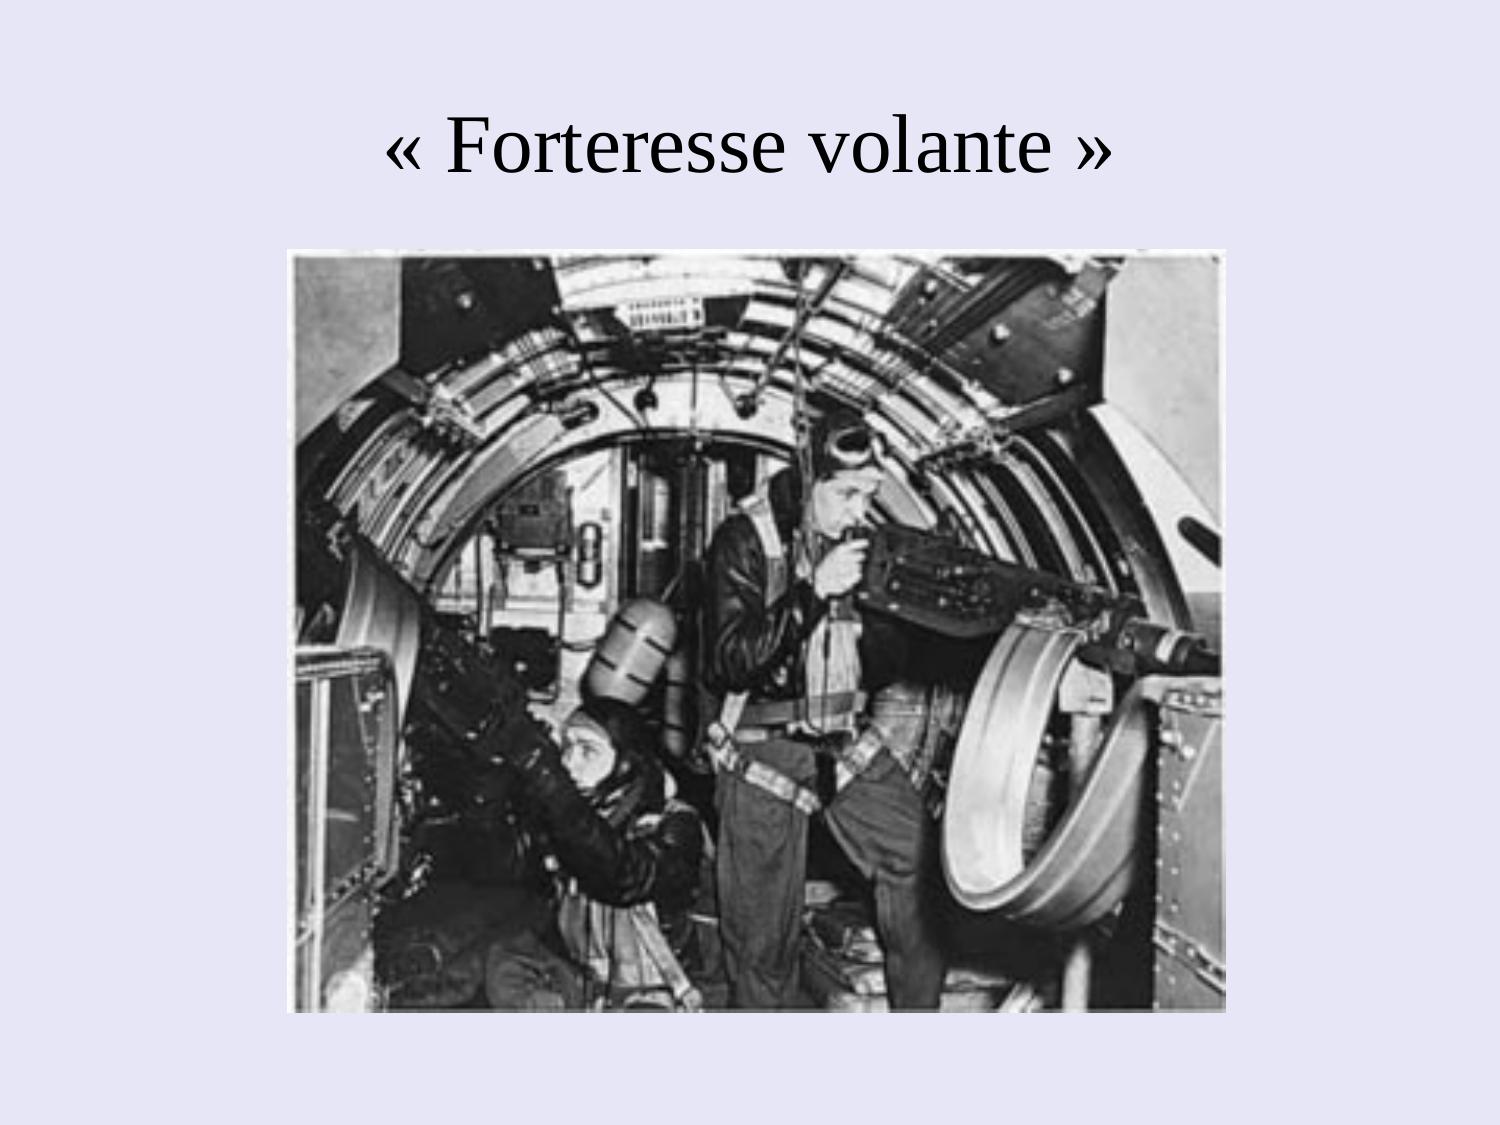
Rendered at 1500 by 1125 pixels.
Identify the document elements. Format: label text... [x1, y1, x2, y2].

picture [287, 249, 1226, 1013]
title « Forteresse volante » [74, 44, 1426, 233]
